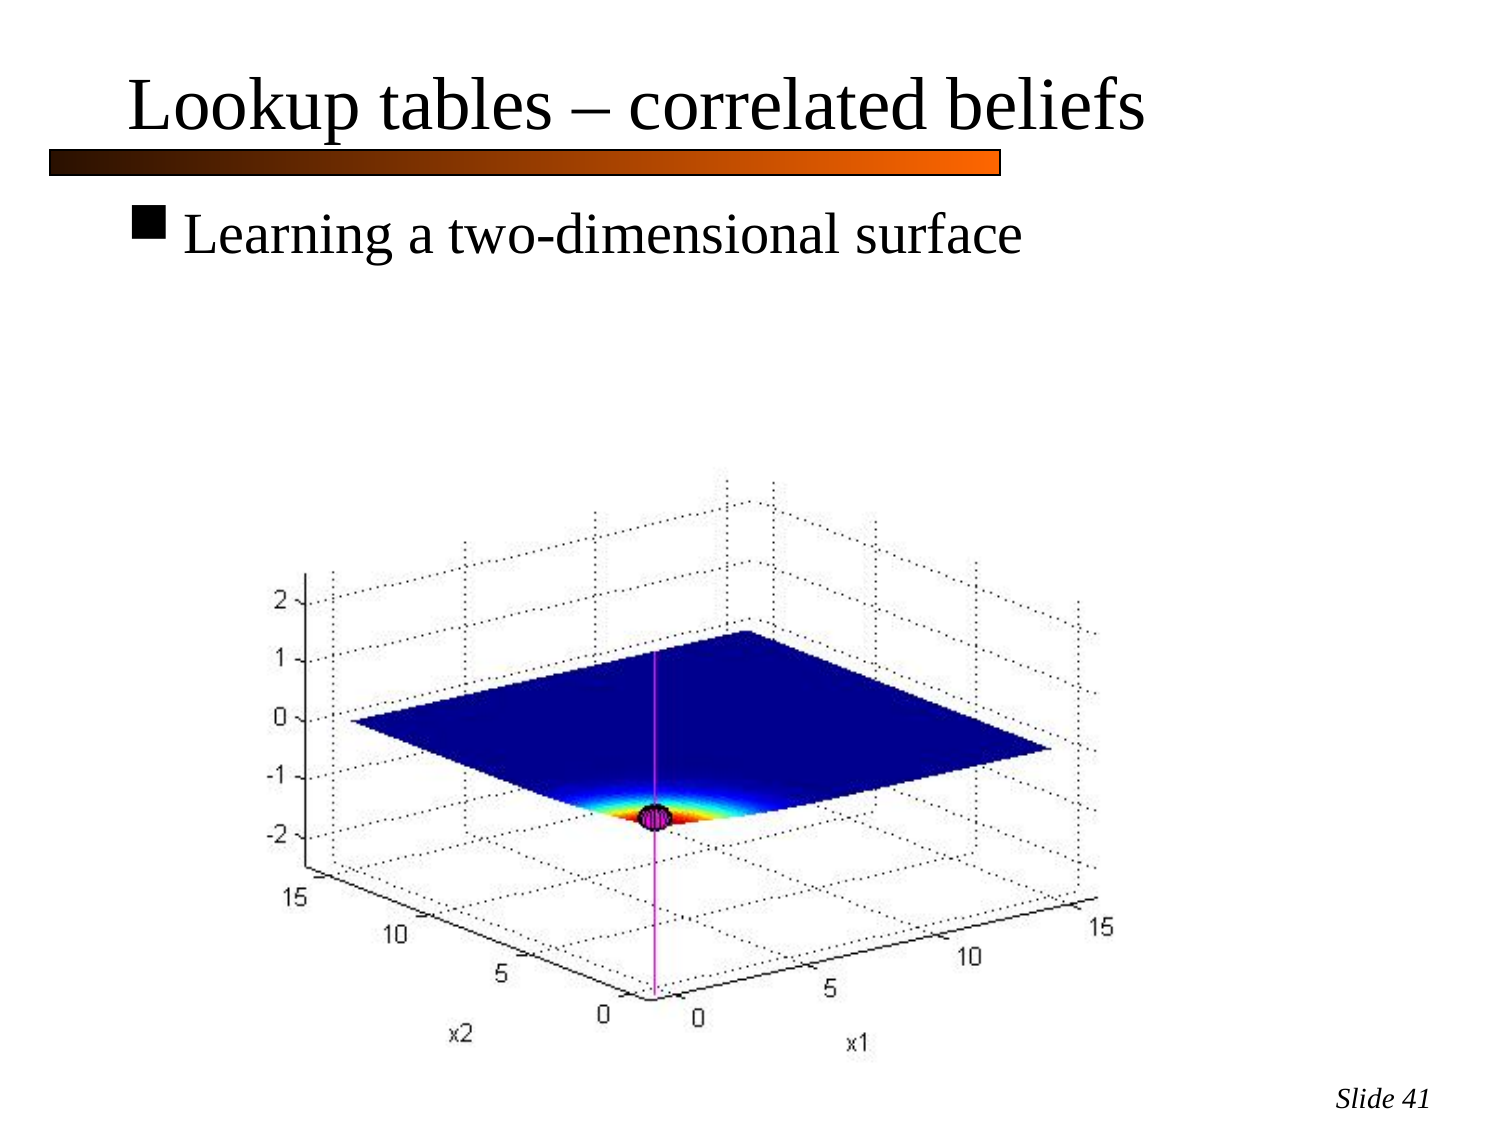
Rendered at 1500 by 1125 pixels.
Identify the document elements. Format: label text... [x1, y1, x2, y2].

picture [0, 422, 1242, 1073]
text_box Learning a two-dimensional surface [112, 187, 1422, 1000]
slide_number Slide 41 [1227, 1071, 1500, 1125]
title Lookup tables – correlated beliefs [112, 50, 1388, 150]
